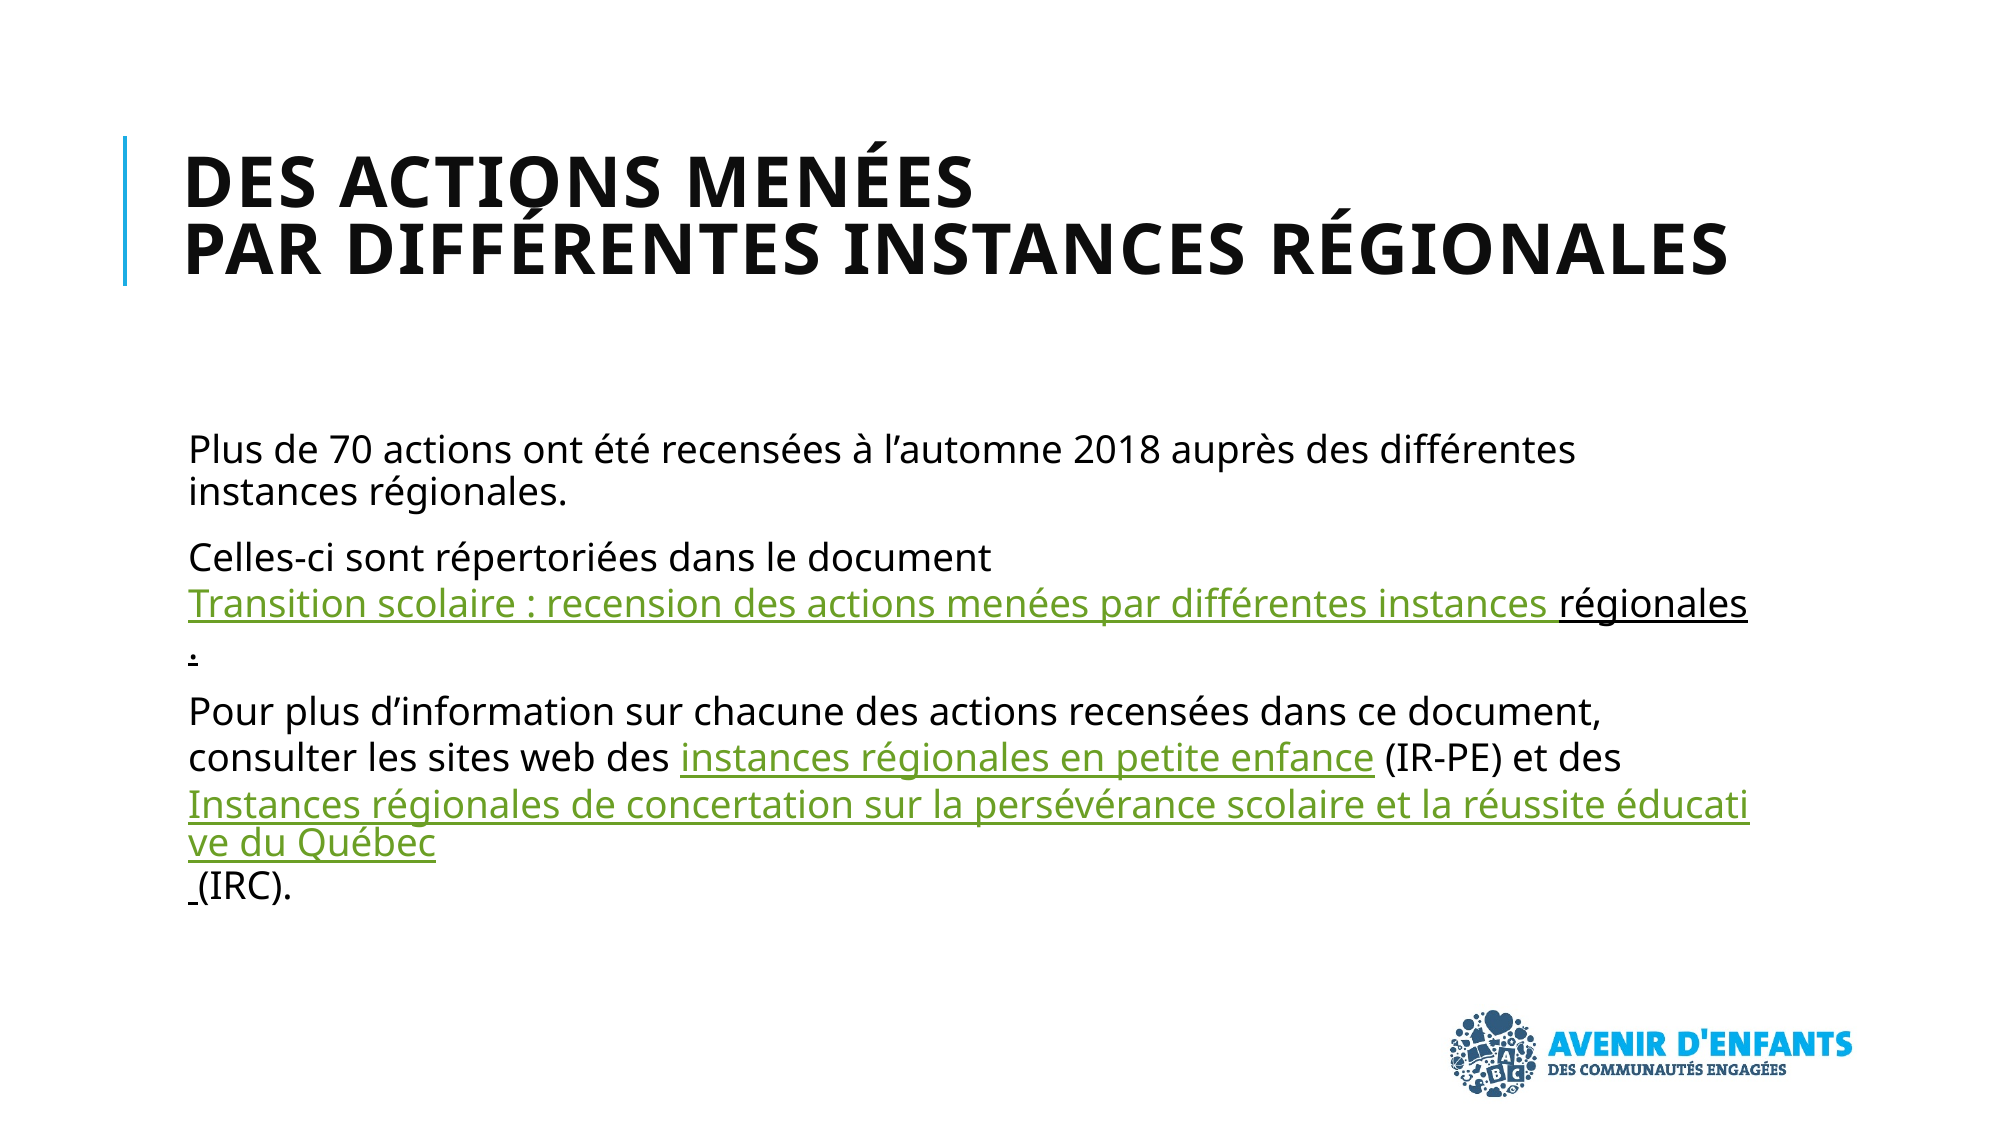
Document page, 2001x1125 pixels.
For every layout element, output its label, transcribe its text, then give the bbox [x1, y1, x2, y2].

title des actions menées par différentes instances régionales [168, 121, 1763, 320]
list Plus de 70 actions ont été recensées à l’automne 2018 auprès des différentes instances régionales. Celles-ci sont répertoriées dans le document Transition scolaire : recension des actions menées par différentes instances régionales. Pour plus d’information sur chacune des actions recensées dans ce document, consulter les sites web des instances régionales en petite enfance (IR-PE) et des Instances régionales de concertation sur la persévérance scolaire et la réussite éducative du Québec (IRC). [168, 352, 1763, 946]
picture [1441, 1004, 1862, 1108]
